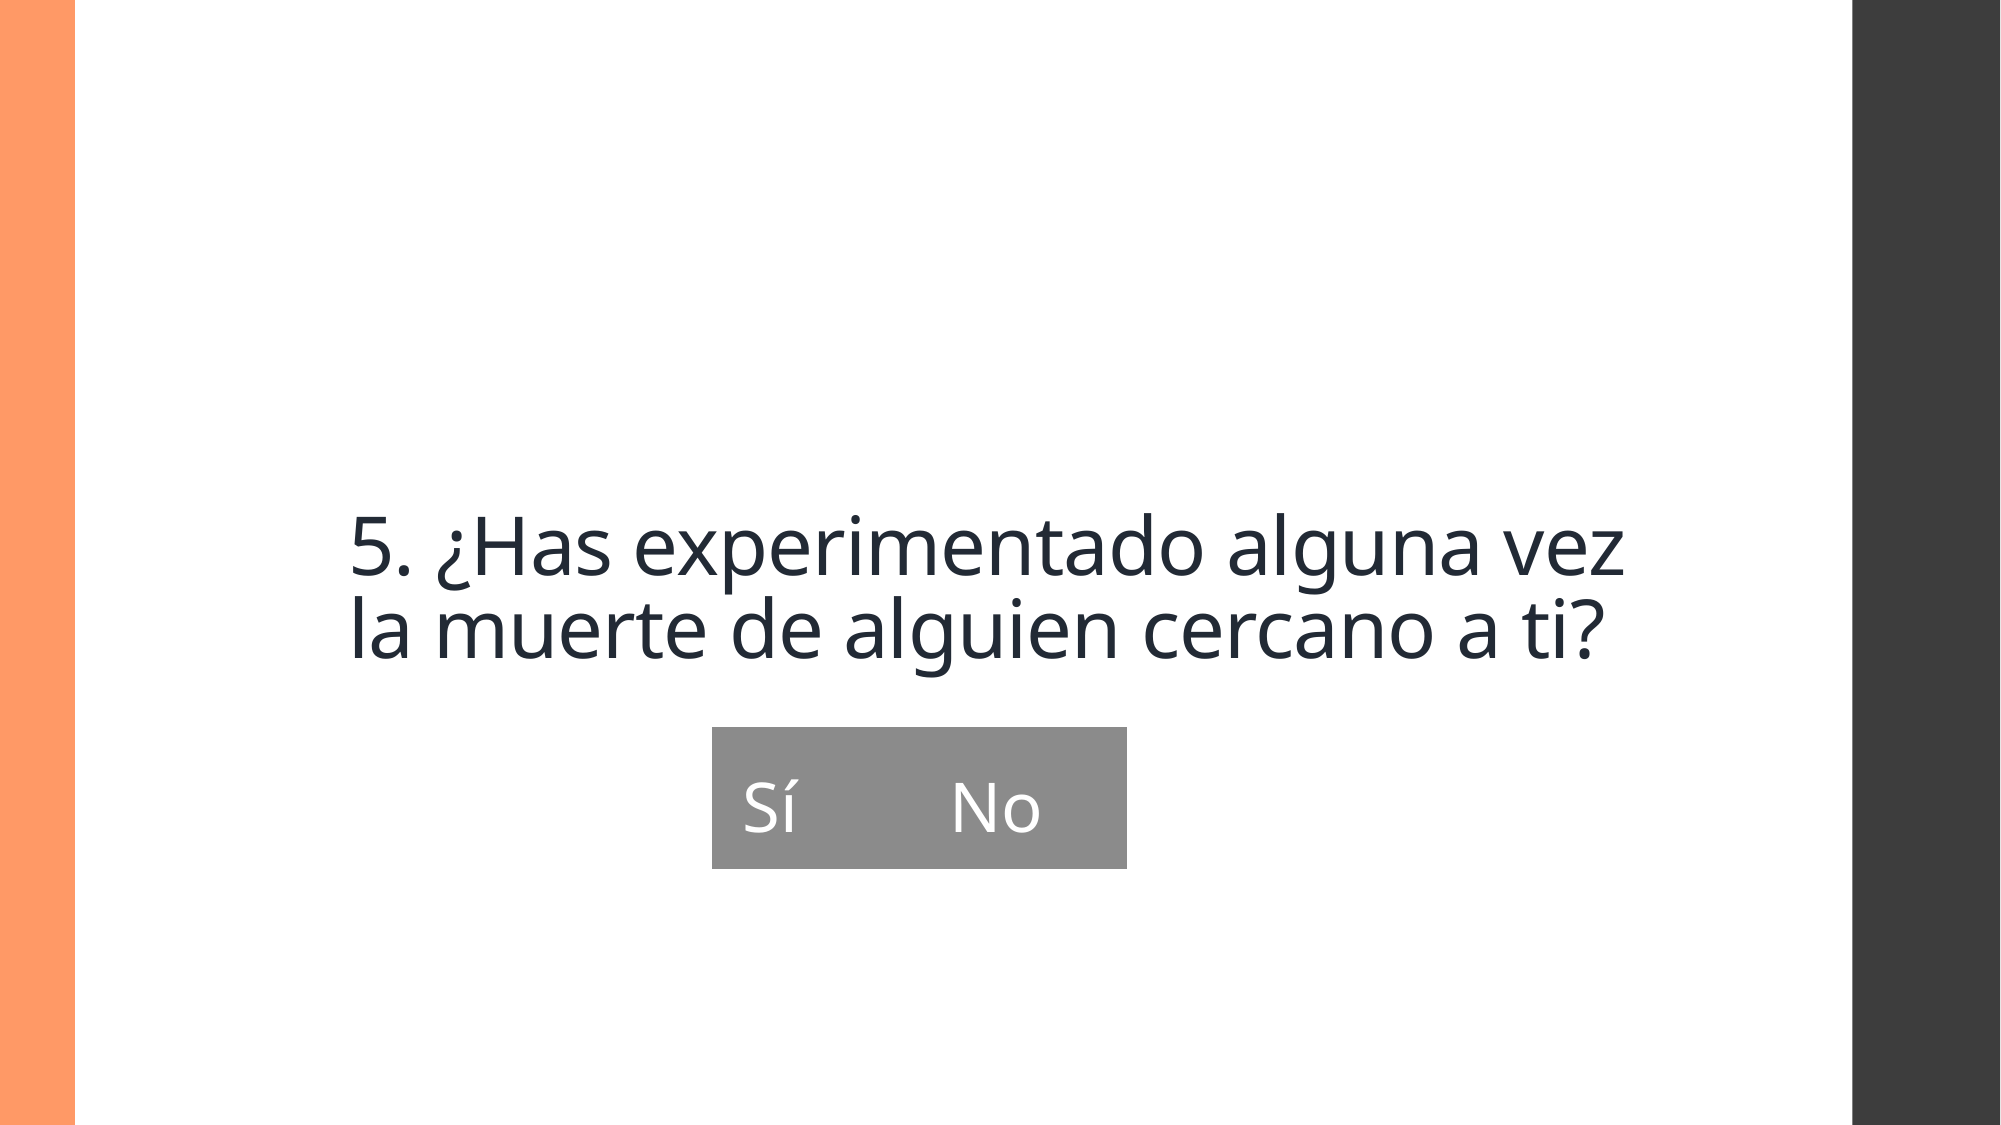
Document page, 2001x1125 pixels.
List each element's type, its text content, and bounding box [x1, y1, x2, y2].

table_header Sí [712, 727, 918, 869]
title 5. ¿Has experimentado alguna vez la muerte de alguien cercano a ti? [333, 441, 1667, 684]
table_header No [918, 727, 1127, 869]
